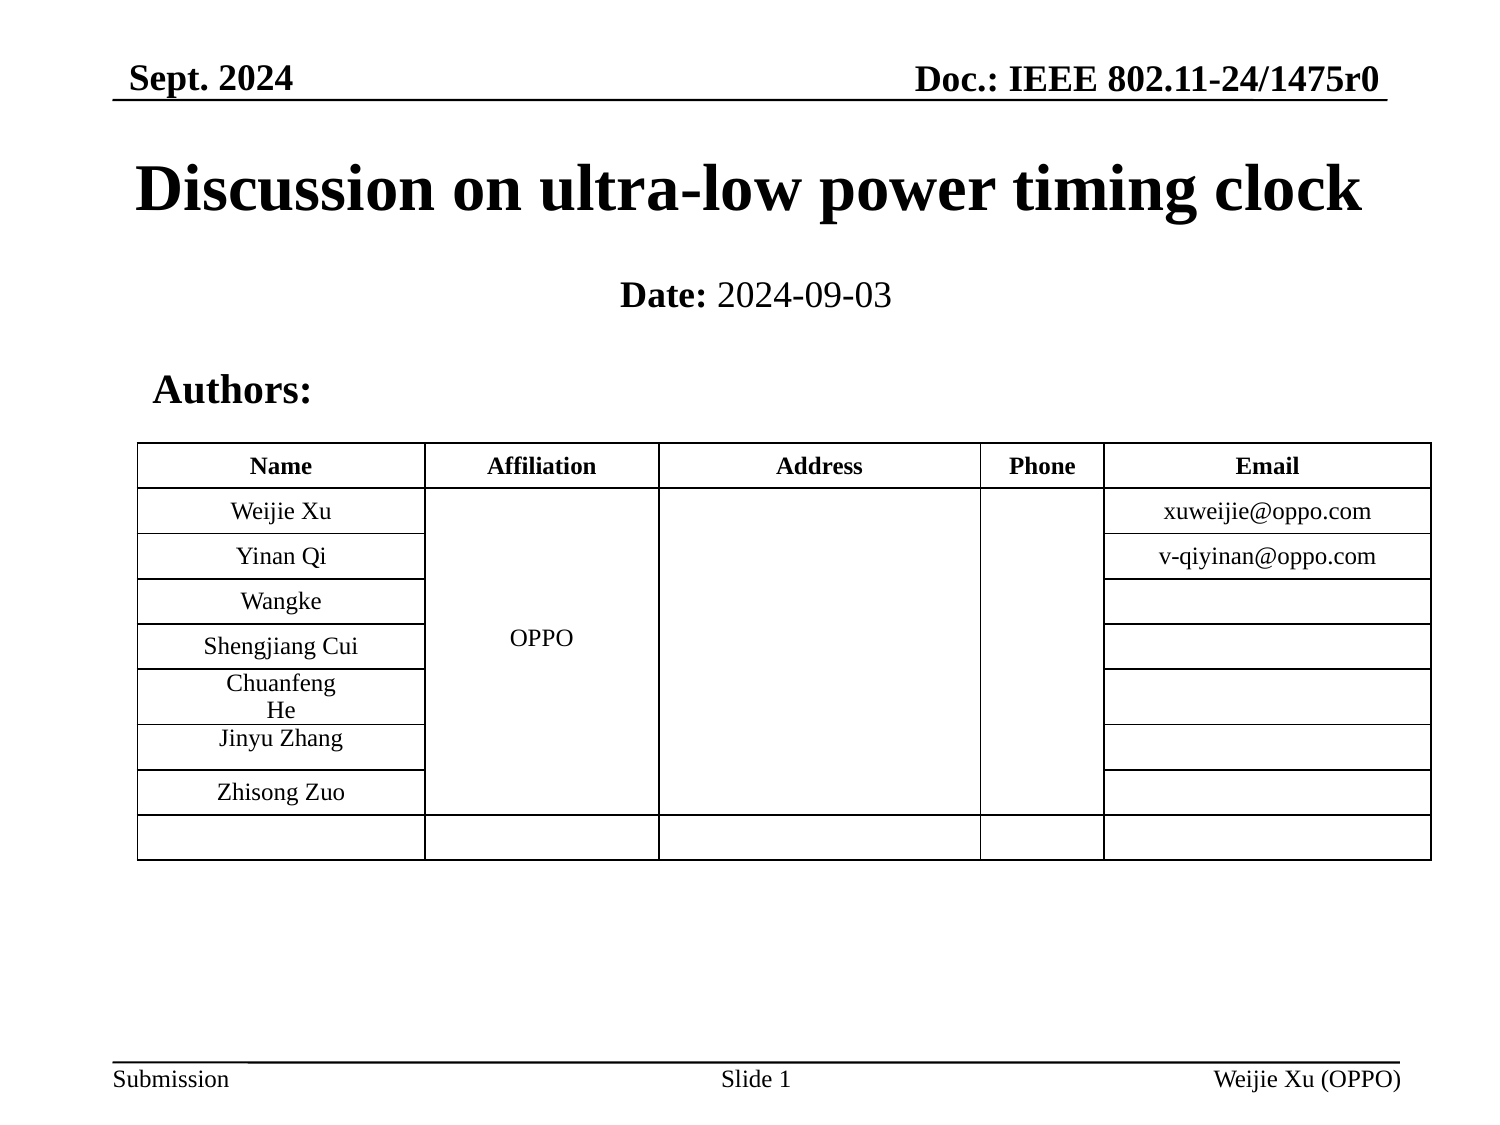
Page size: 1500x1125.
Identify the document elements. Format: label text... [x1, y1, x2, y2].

slide_number Slide 1 [712, 1061, 800, 1093]
table_cell [1105, 771, 1430, 814]
table_cell Weijie Xu [138, 489, 424, 533]
table_cell [660, 816, 980, 859]
table_cell [138, 816, 424, 859]
table_cell [660, 489, 980, 814]
table_header Name [138, 444, 424, 487]
table_cell [1105, 725, 1430, 769]
table_cell Jinyu Zhang [138, 725, 424, 769]
table_header Affiliation [426, 444, 658, 487]
table_cell [1105, 625, 1430, 668]
table_cell Yinan Qi [138, 534, 424, 578]
table_cell Wangke [138, 580, 424, 623]
list Date: 2024-09-03 [118, 262, 1394, 1001]
table_cell [426, 816, 658, 859]
table_cell Zhisong Zuo [138, 771, 424, 814]
table_cell [1105, 580, 1430, 623]
table_cell [1105, 670, 1430, 724]
text_box Authors: [137, 354, 362, 396]
table_cell Shengjiang Cui [138, 625, 424, 668]
table_cell [1105, 816, 1430, 859]
text_box Doc.: IEEE 802.11-24/1475r0 [899, 46, 1413, 107]
table_cell xuweijie@oppo.com [1105, 489, 1430, 533]
title Discussion on ultra-low power timing clock [0, 112, 1500, 256]
table_cell [981, 489, 1103, 814]
table_cell OPPO [426, 489, 658, 814]
table_cell [981, 816, 1103, 859]
text_box Sept. 2024 [114, 45, 493, 100]
table_header Address [660, 444, 980, 487]
footer Weijie Xu (OPPO) [1049, 1061, 1402, 1093]
table_header Phone [981, 444, 1103, 487]
table_cell v-qiyinan@oppo.com [1105, 534, 1430, 578]
table_header Email [1105, 444, 1430, 487]
table_cell Chuanfeng He [138, 670, 424, 724]
